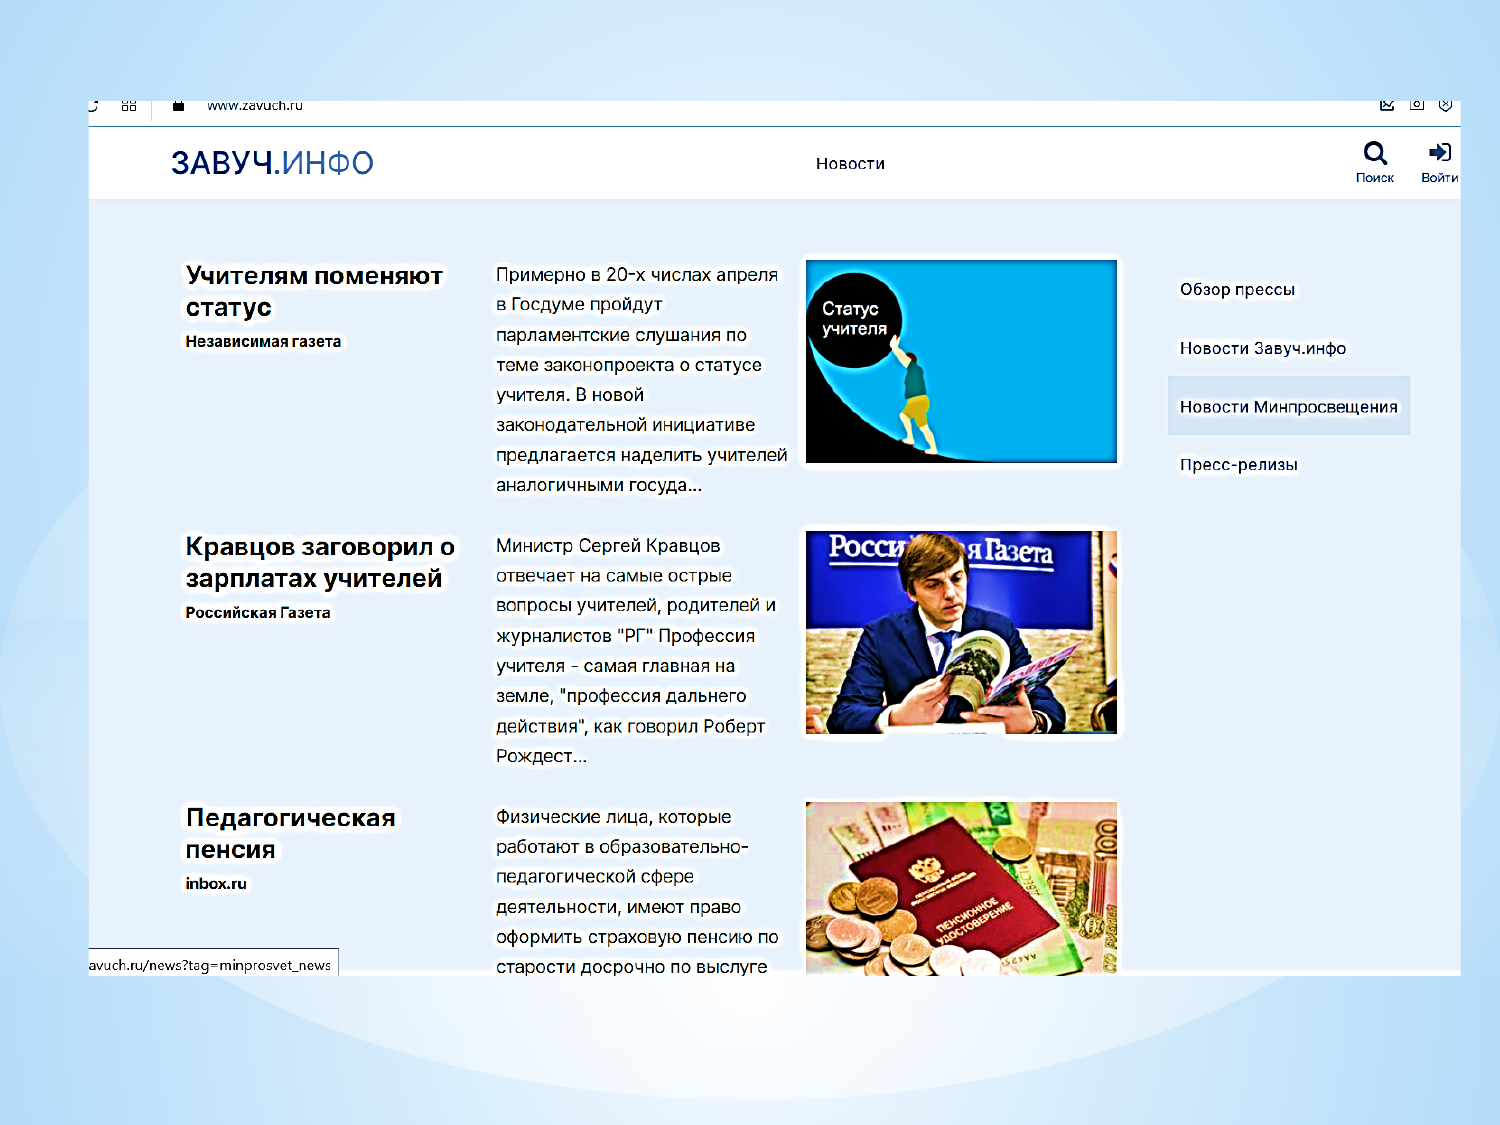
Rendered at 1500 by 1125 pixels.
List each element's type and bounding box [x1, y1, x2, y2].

list [88, 101, 1461, 977]
